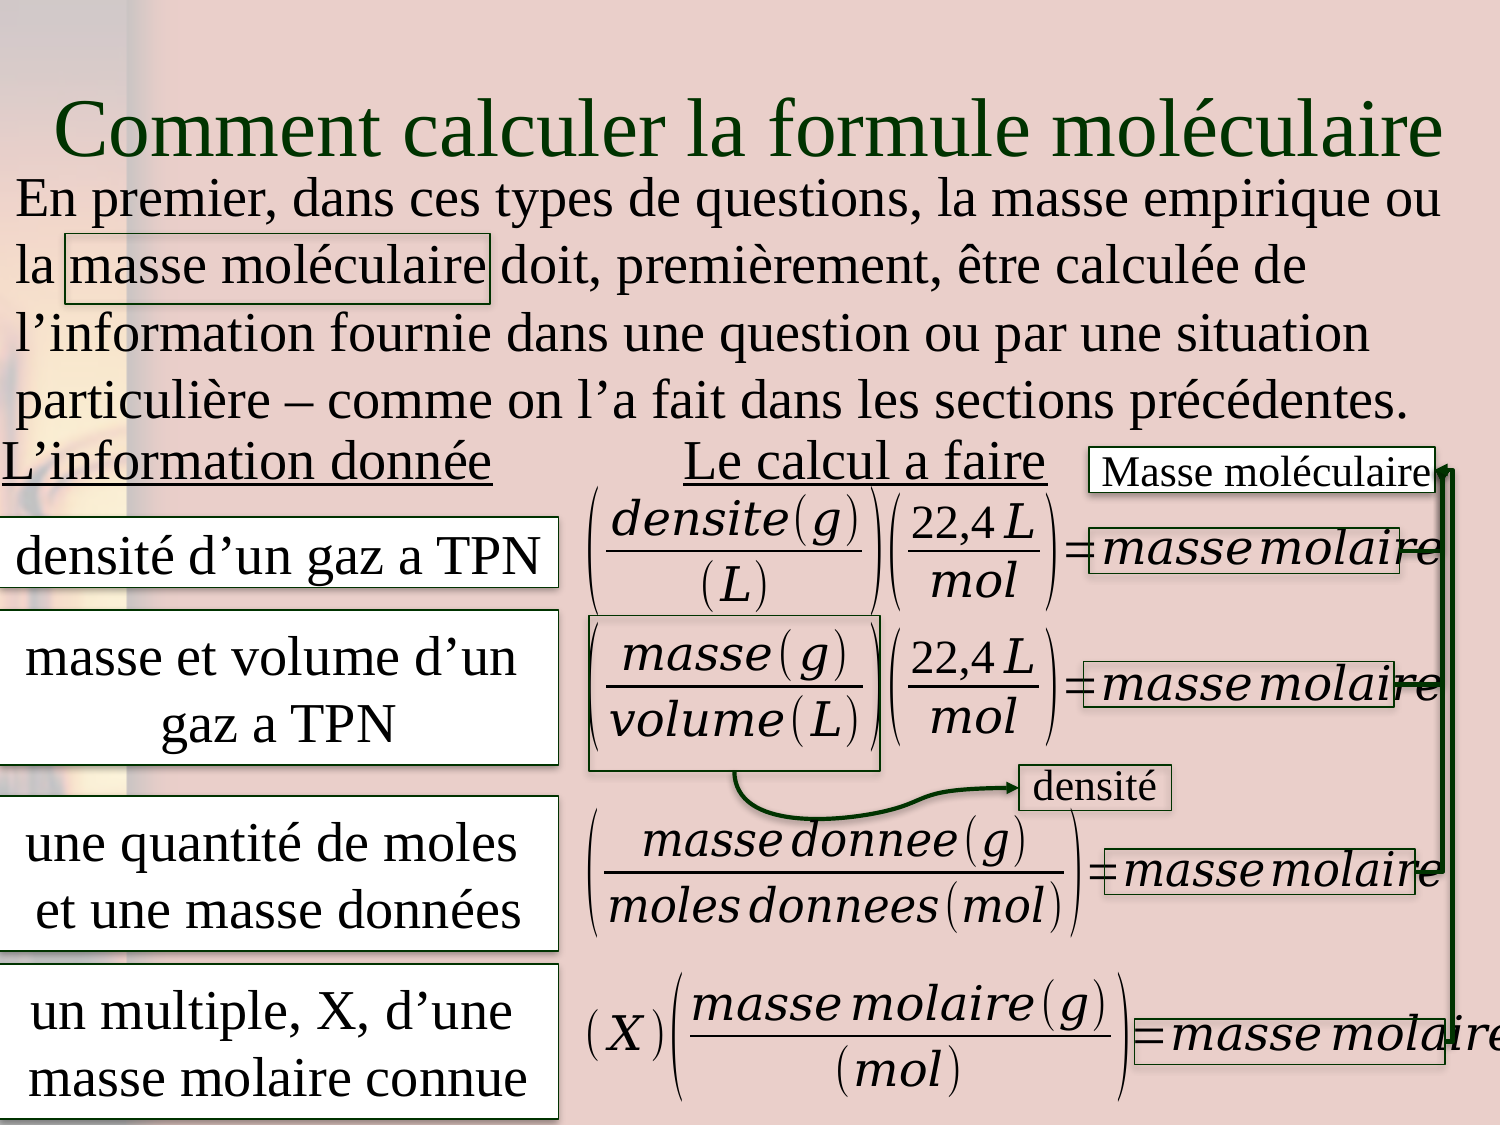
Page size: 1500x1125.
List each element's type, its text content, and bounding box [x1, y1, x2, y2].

title Comment calculer la formule moléculaire [0, 75, 1500, 171]
text_box [64, 233, 491, 305]
text_box densité [1017, 749, 1177, 817]
text_box une quantité de moles et une masse données [0, 797, 559, 948]
text_box [1083, 661, 1395, 708]
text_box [1393, 469, 1413, 685]
text_box [0, 948, 559, 952]
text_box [1434, 469, 1446, 1042]
text_box [0, 1116, 559, 1120]
text_box un multiple, X, d’une masse molaire connue [0, 965, 559, 1116]
text_box Le calcul a faire [668, 416, 1228, 499]
text_box Masse moléculaire [1045, 435, 1488, 503]
text_box masse et volume d’un gaz a TPN [0, 611, 559, 762]
text_box En premier, dans ces types de questions, la masse empirique ou la masse moléculaire doit, premièrement, être calculée de l’information fournie dans une question ou par une situation particulière – comme on l’a fait dans les sections précédentes. [0, 152, 1487, 444]
text_box densité d’un gaz a TPN [0, 510, 559, 593]
text_box [1104, 848, 1416, 895]
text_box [867, 636, 886, 922]
text_box [588, 615, 881, 772]
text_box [1414, 469, 1433, 873]
text_box [0, 762, 559, 766]
text_box [1018, 764, 1172, 811]
text_box L’information donnée [0, 416, 547, 499]
text_box [1088, 527, 1388, 574]
text_box [1134, 1018, 1446, 1065]
